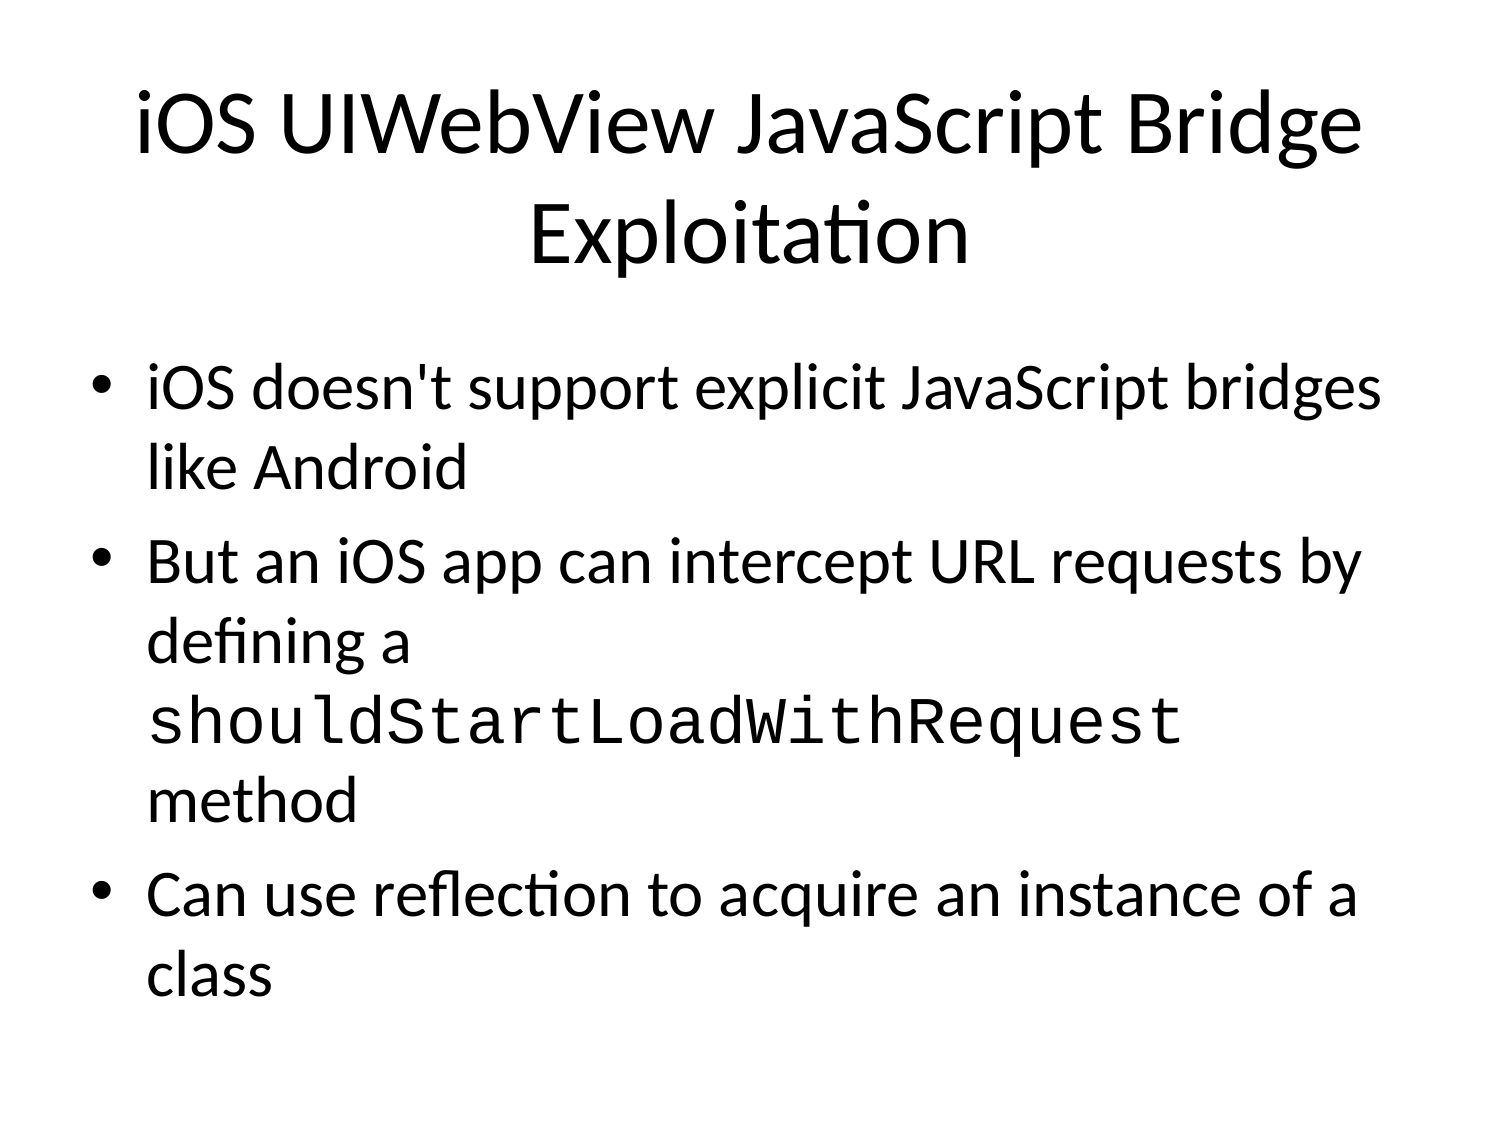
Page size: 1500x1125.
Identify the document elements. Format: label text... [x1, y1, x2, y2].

list iOS doesn't support explicit JavaScript bridges like Android But an iOS app can intercept URL requests by defining a shouldStartLoadWithRequest method Can use reflection to acquire an instance of a class [75, 335, 1425, 1005]
title iOS UIWebView JavaScript Bridge Exploitation [75, 45, 1425, 298]
